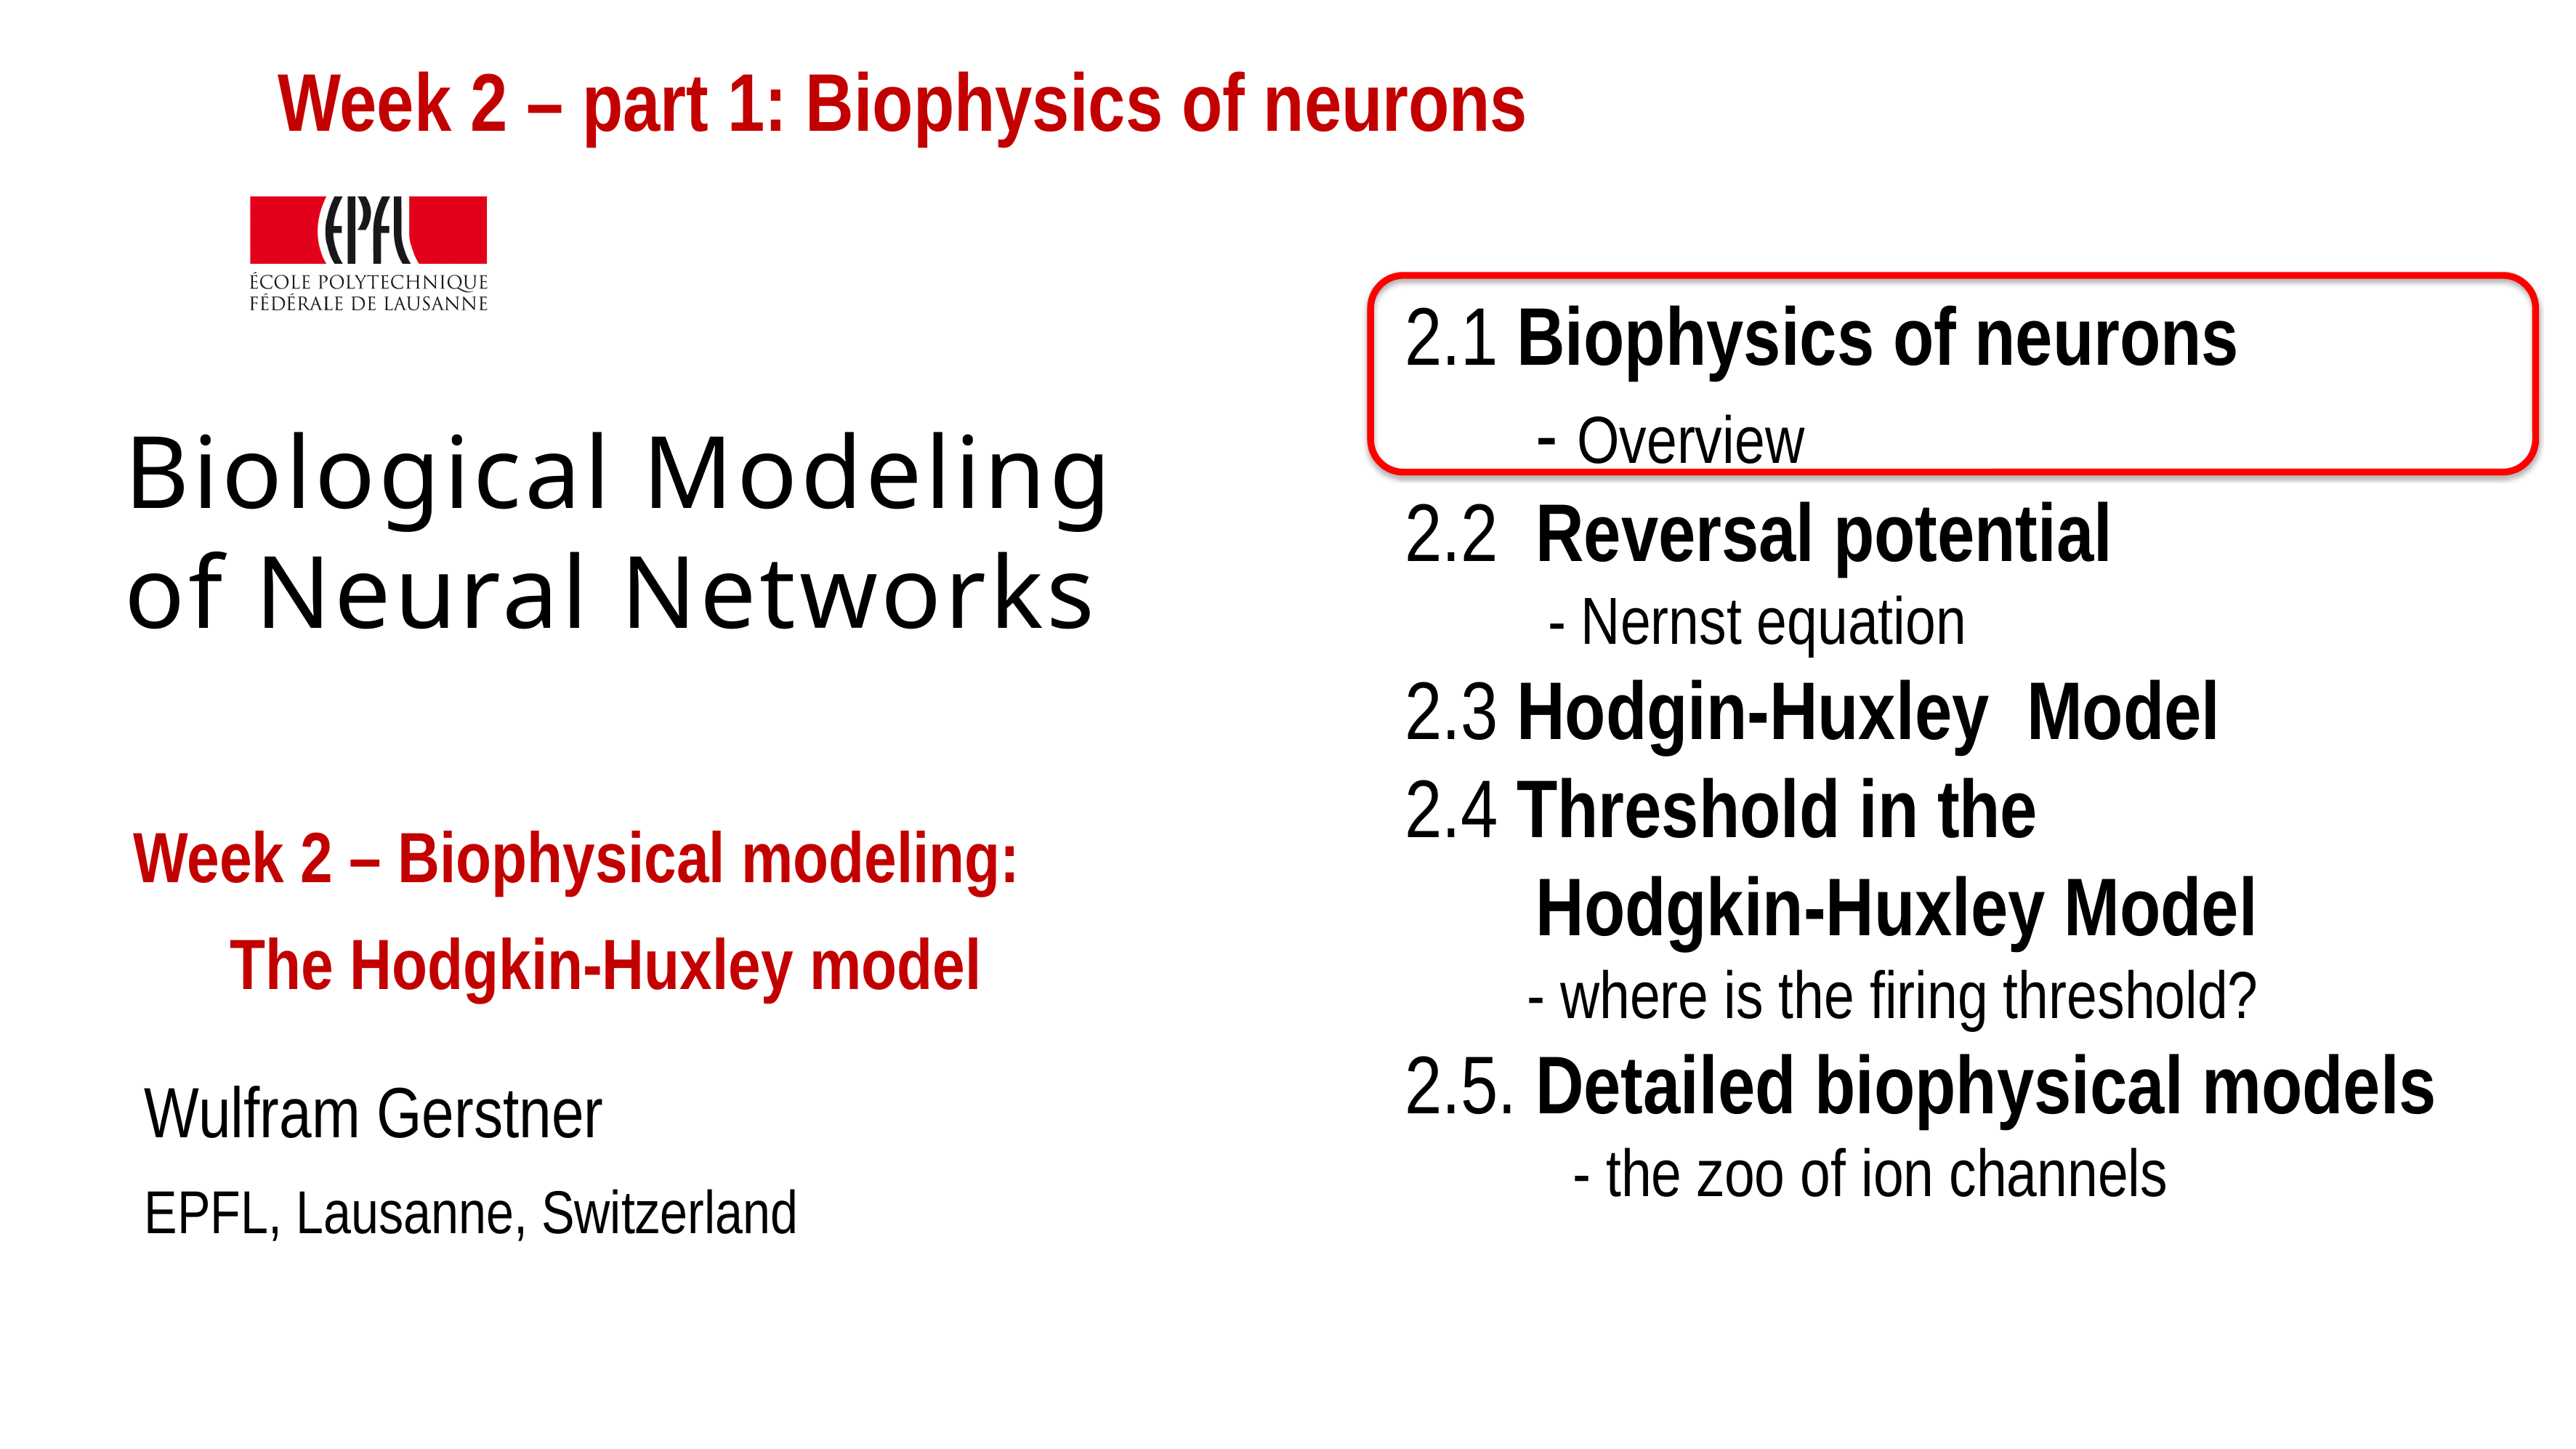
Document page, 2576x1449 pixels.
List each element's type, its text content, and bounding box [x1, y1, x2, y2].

text_box 2.1 Biophysics of neurons - Overview 2.2 Reversal potential - Nernst equation 2.3 Hodgin-Huxley Model 2.4 Threshold in the Hodgkin-Huxley Model - where is the firing threshold? 2.5. Detailed biophysical models - the zoo of ion channels [1333, 206, 2576, 1288]
title Biological Modeling of Neural Networks [113, 403, 1216, 752]
text_box Week 2 – part 1: Biophysics of neurons [229, 44, 2536, 153]
picture [242, 188, 495, 318]
text_box [1370, 275, 2537, 473]
list Wulfram Gerstner EPFL, Lausanne, Switzerland [133, 1060, 1333, 1160]
list Week 2 – Biophysical modeling: The Hodgkin-Huxley model [122, 806, 1333, 914]
